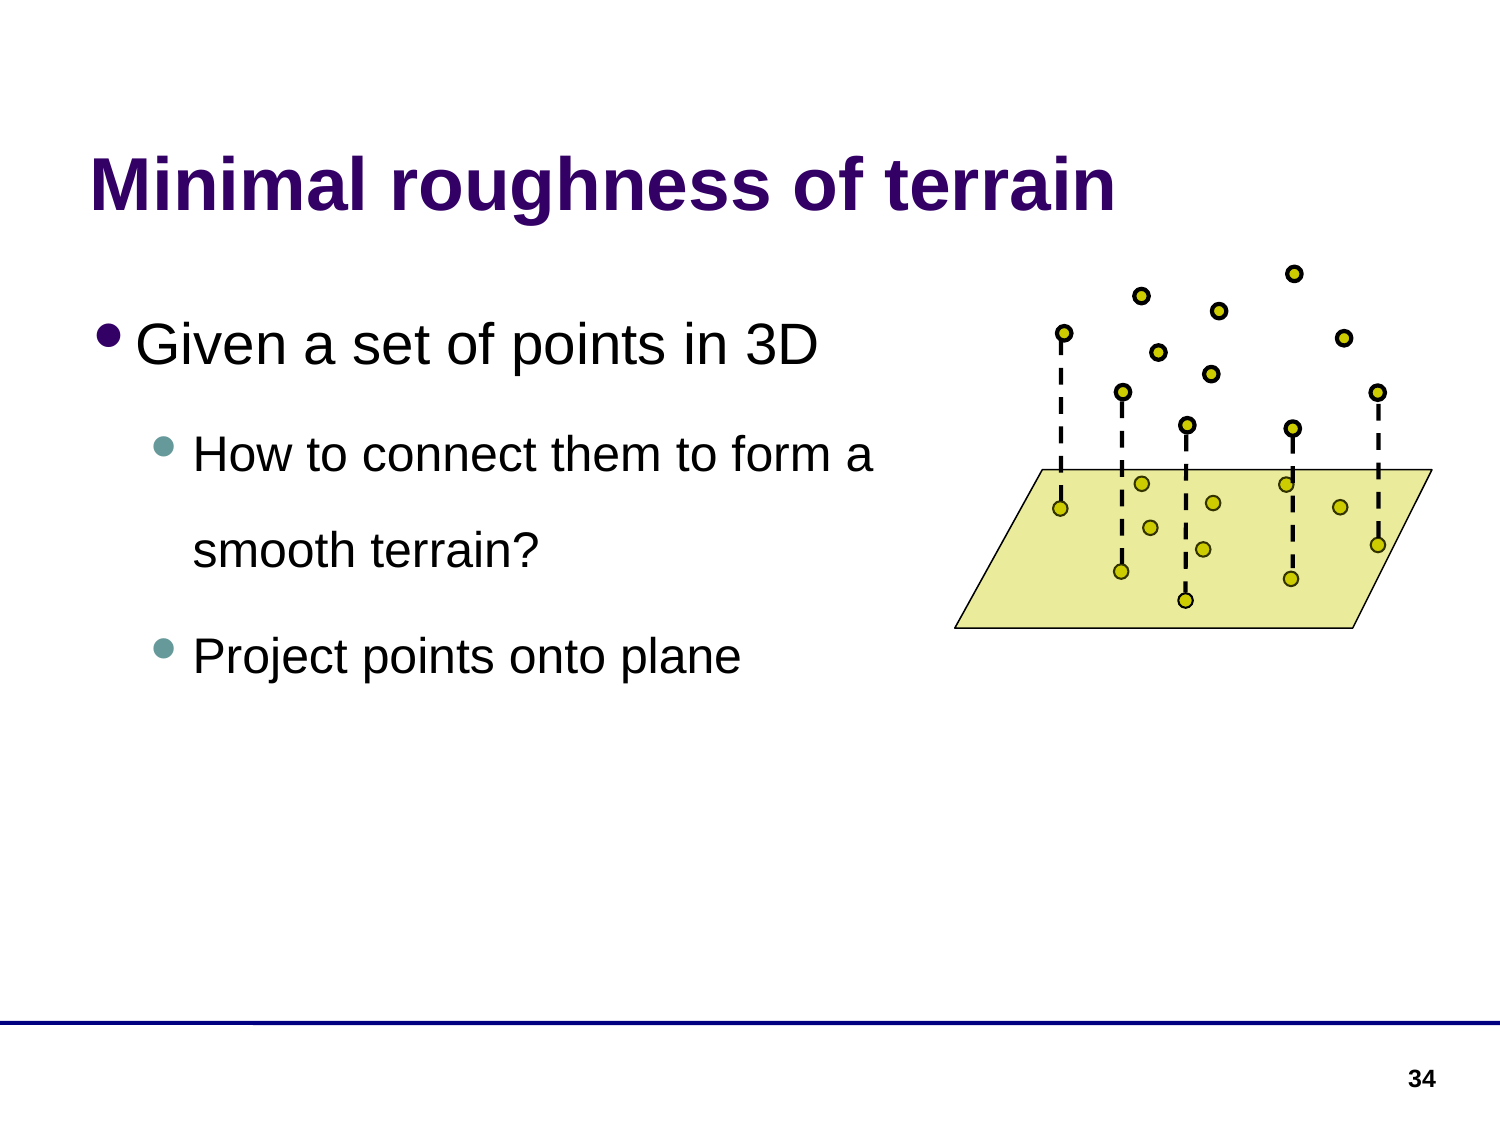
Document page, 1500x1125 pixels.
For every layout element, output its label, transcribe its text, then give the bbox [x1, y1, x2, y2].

text_box [1134, 476, 1150, 492]
text_box [1205, 495, 1221, 511]
text_box [1370, 385, 1386, 400]
text_box [1113, 564, 1129, 579]
text_box [1056, 325, 1072, 341]
text_box [1134, 288, 1149, 304]
text_box [1195, 542, 1211, 557]
text_box [1178, 593, 1193, 608]
text_box [1151, 345, 1166, 360]
text_box [1143, 520, 1158, 536]
text_box [1283, 571, 1299, 587]
text_box [1279, 477, 1293, 492]
text_box [954, 469, 1432, 629]
text_box [1336, 330, 1352, 346]
text_box [1332, 499, 1348, 515]
text_box [1204, 366, 1219, 382]
text_box [1370, 537, 1386, 553]
text_box [1211, 303, 1227, 319]
text_box [1180, 417, 1195, 433]
text_box [1115, 384, 1131, 400]
text_box [1053, 501, 1068, 516]
text_box Minimal roughness of terrain [74, 20, 1471, 233]
text_box [1285, 421, 1301, 436]
slide_number 34 [1252, 1054, 1452, 1098]
list Given a set of points in 3D How to connect them to form a smooth terrain? Project points onto plane [60, 255, 906, 1012]
text_box [1287, 266, 1302, 282]
